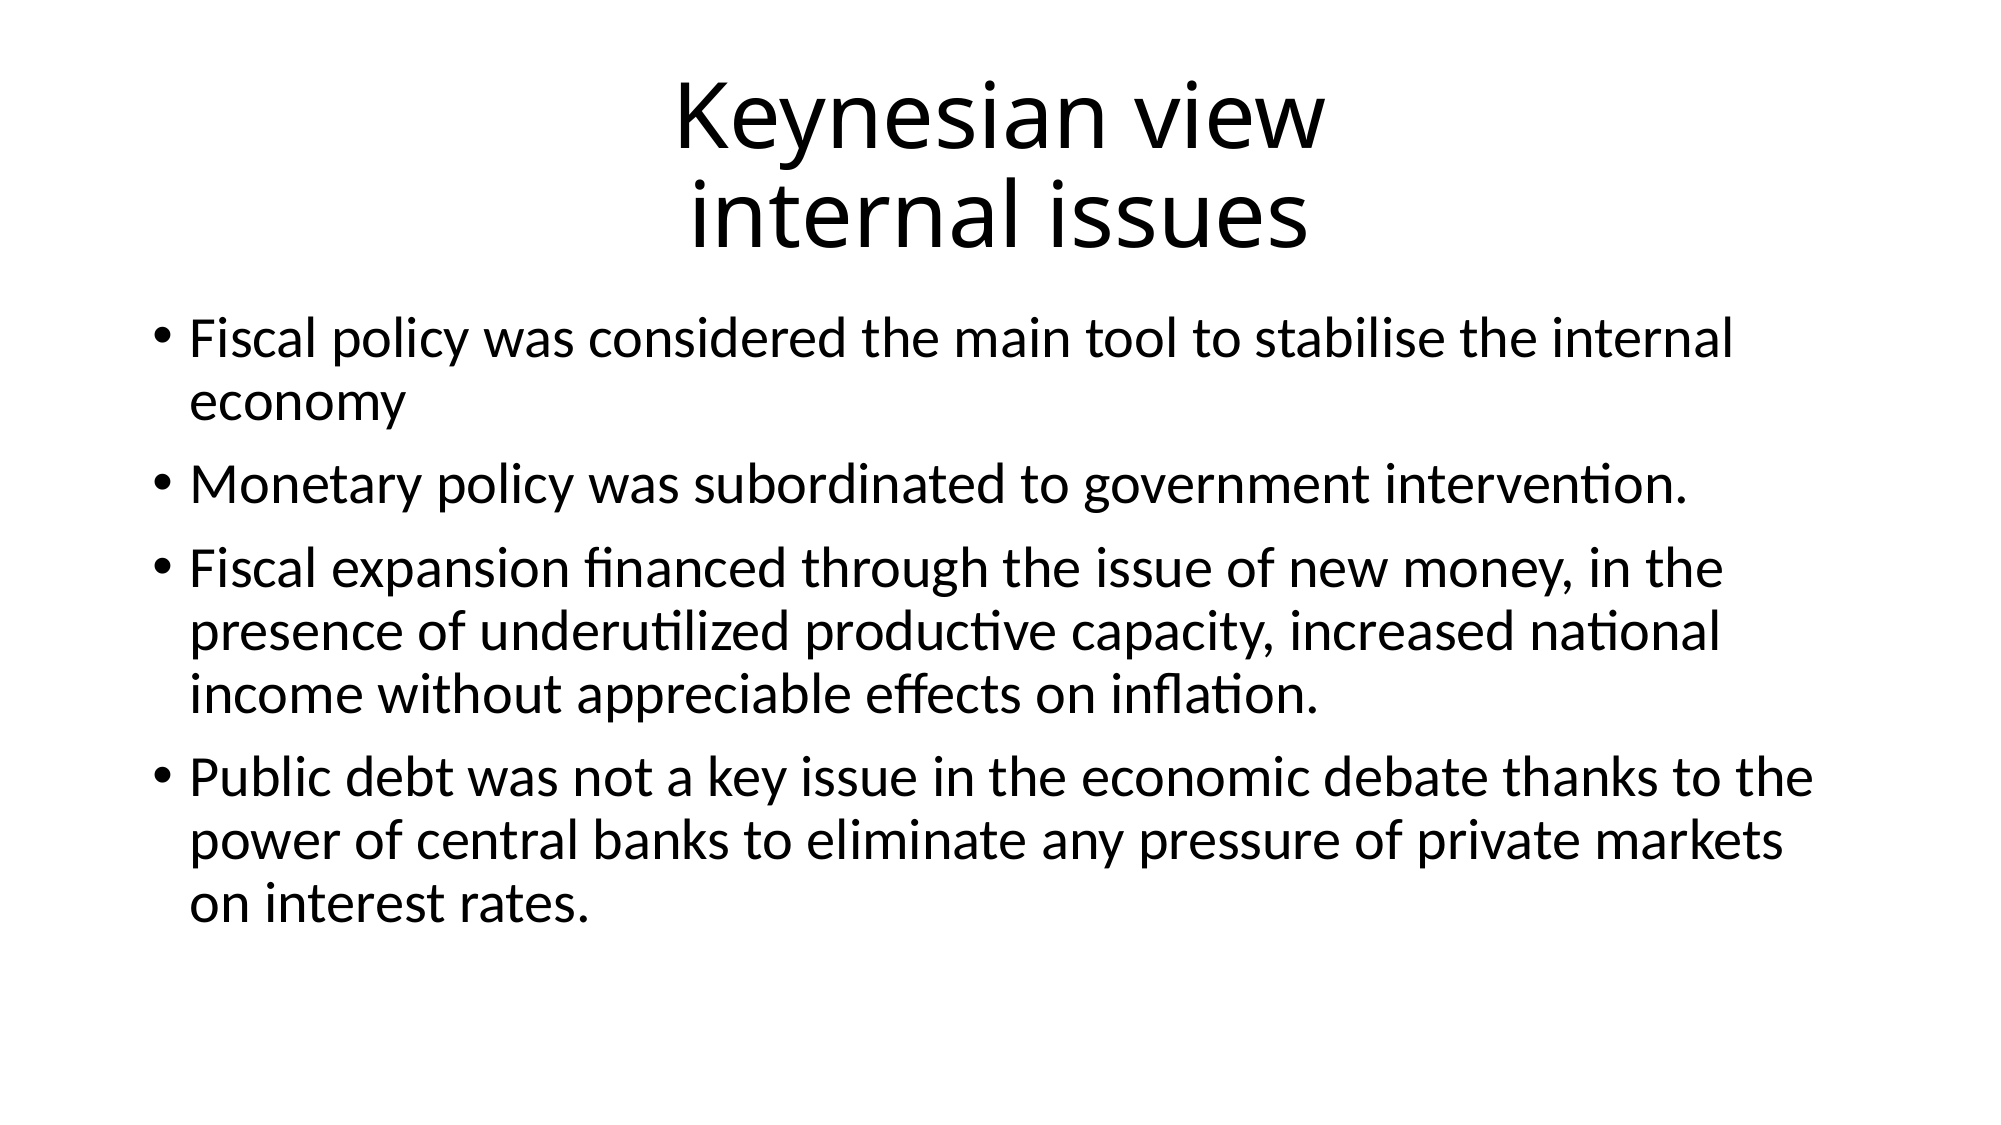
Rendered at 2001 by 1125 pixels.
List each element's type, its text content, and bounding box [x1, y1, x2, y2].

list Fiscal policy was considered the main tool to stabilise the internal economy Monetary policy was subordinated to government intervention. Fiscal expansion financed through the issue of new money, in the presence of underutilized productive capacity, increased national income without appreciable effects on inflation. Public debt was not a key issue in the economic debate thanks to the power of central banks to eliminate any pressure of private markets on interest rates. [137, 299, 1863, 1014]
title Keynesian view internal issues [137, 59, 1863, 278]
